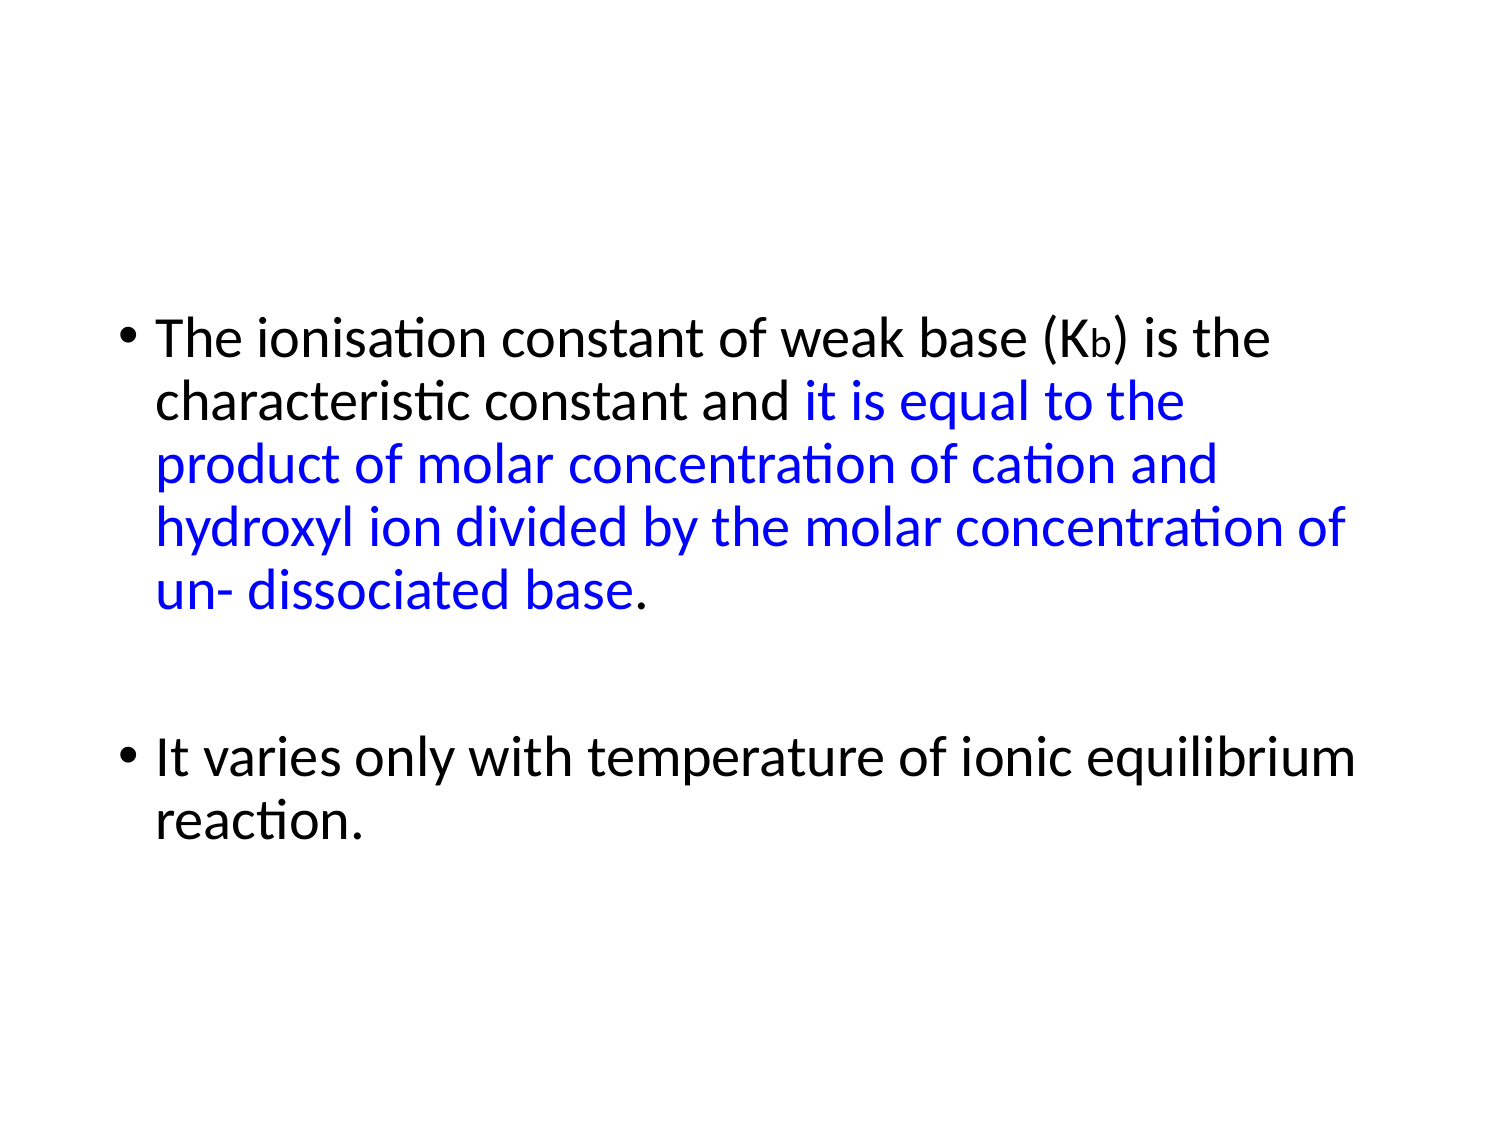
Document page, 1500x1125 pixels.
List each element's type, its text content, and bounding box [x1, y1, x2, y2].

list The ionisation constant of weak base (Kb) is the characteristic constant and it is equal to the product of molar concentration of cation and hydroxyl ion divided by the molar concentration of un- dissociated base. It varies only with temperature of ionic equilibrium reaction. [103, 299, 1397, 1014]
